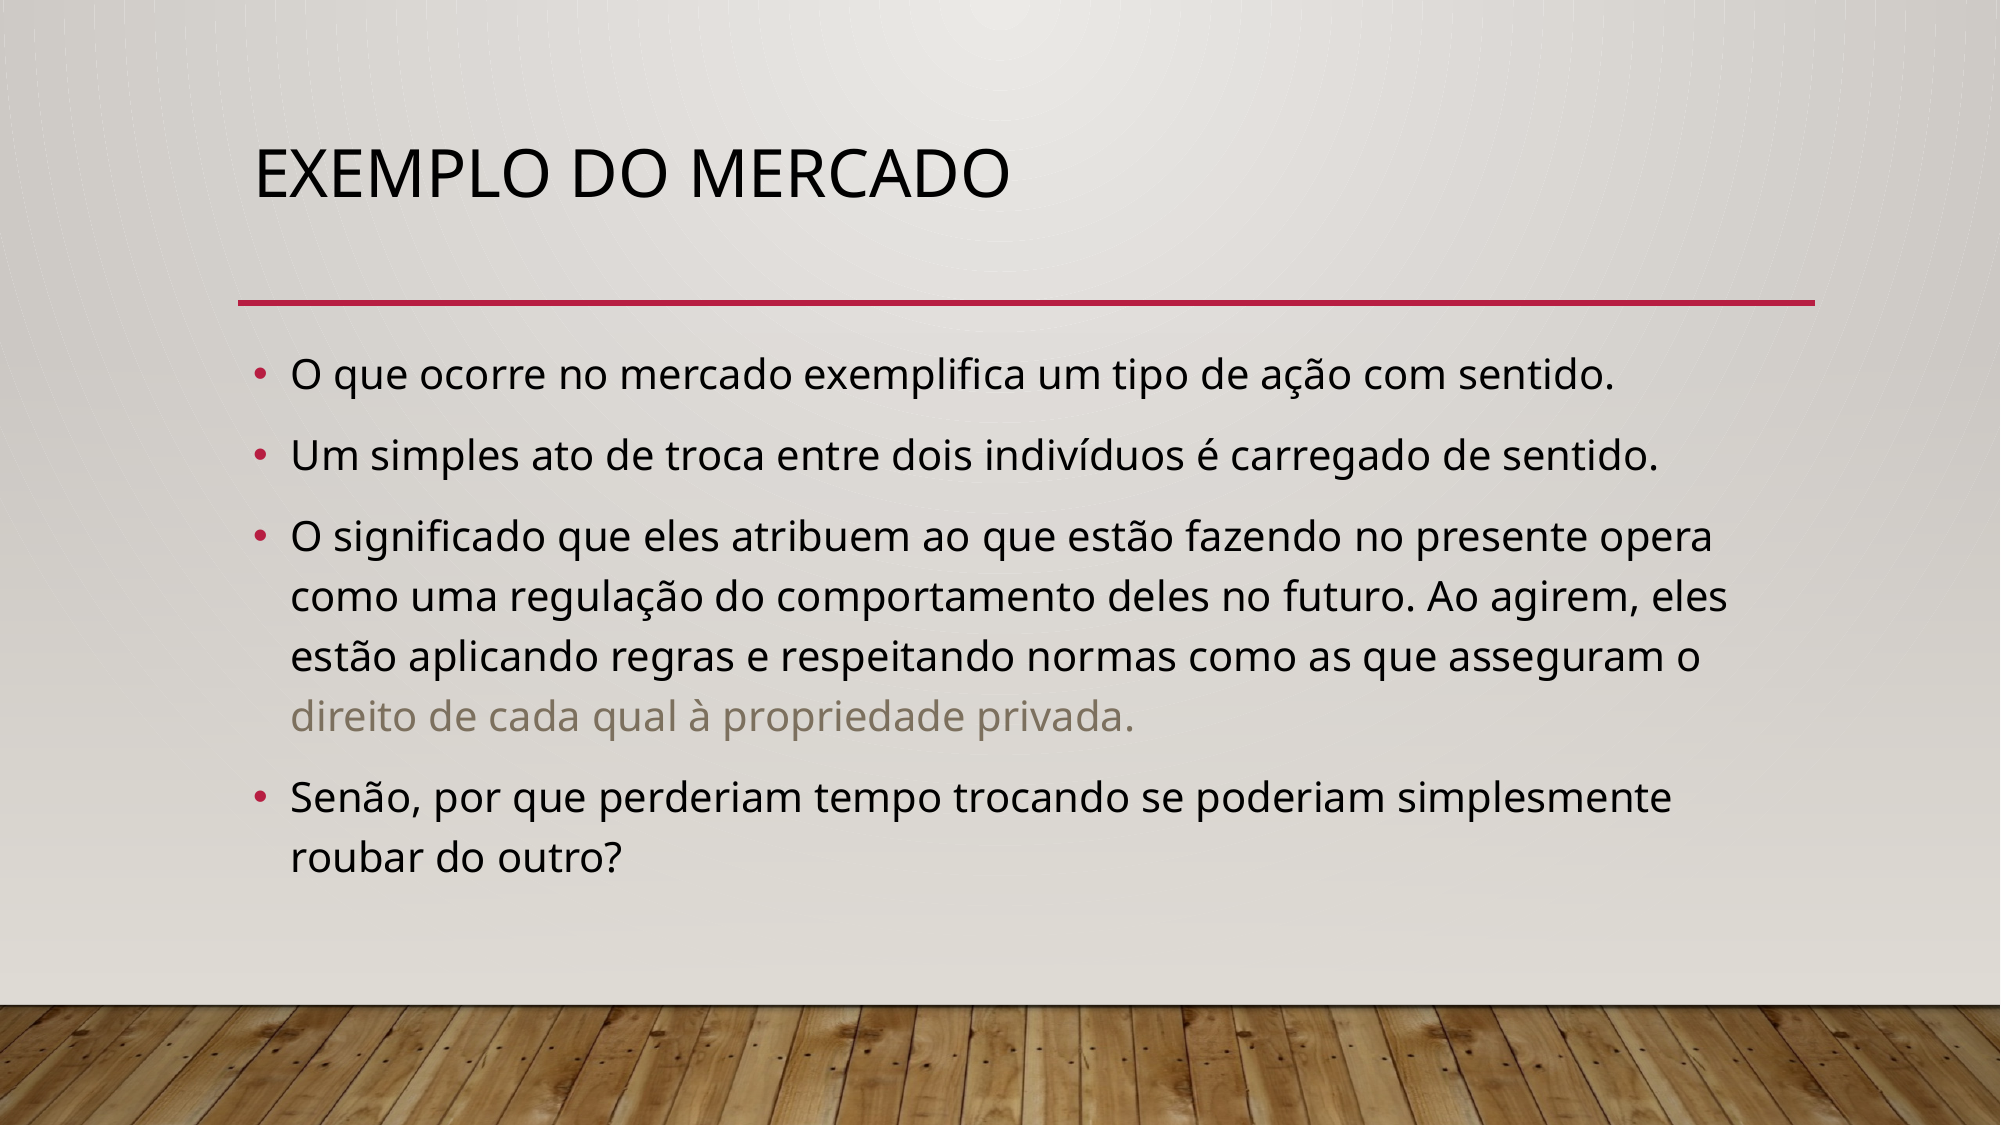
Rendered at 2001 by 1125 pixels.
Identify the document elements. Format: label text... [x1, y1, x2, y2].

list O que ocorre no mercado exemplifica um tipo de ação com sentido. Um simples ato de troca entre dois indivíduos é carregado de sentido. O significado que eles atribuem ao que estão fazendo no presente opera como uma regulação do comportamento deles no futuro. Ao agirem, eles estão aplicando regras e respeitando normas como as que asseguram o direito de cada qual à propriedade privada. Senão, por que perderiam tempo trocando se poderiam simplesmente roubar do outro? [238, 330, 1814, 897]
title Exemplo do mercado [238, 131, 1814, 305]
picture [0, 1005, 2000, 1125]
